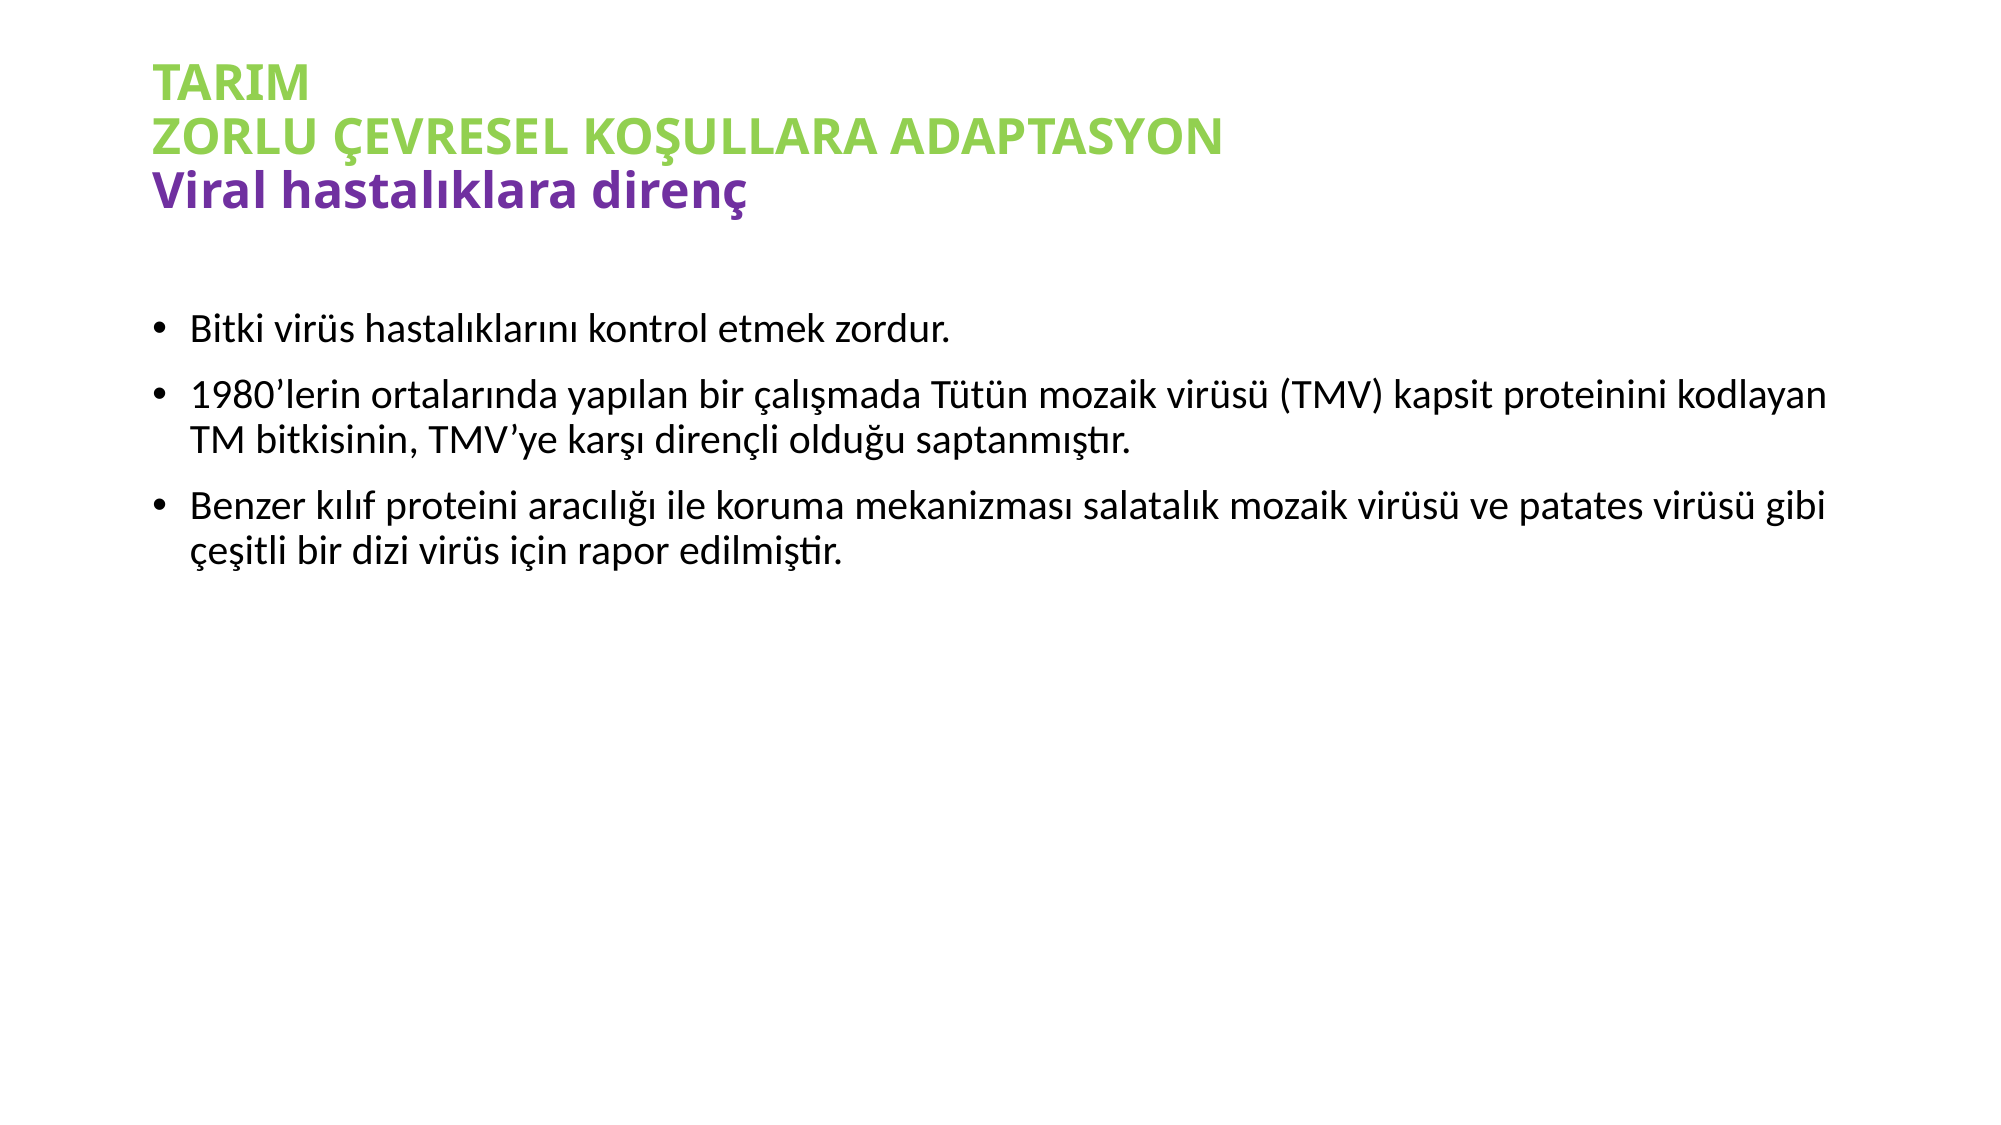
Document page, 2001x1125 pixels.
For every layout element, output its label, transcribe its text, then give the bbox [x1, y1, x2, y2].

list Bitki virüs hastalıklarını kontrol etmek zordur. 1980’lerin ortalarında yapılan bir çalışmada Tütün mozaik virüsü (TMV) kapsit proteinini kodlayan TM bitkisinin, TMV’ye karşı dirençli olduğu saptanmıştır. Benzer kılıf proteini aracılığı ile koruma mekanizması salatalık mozaik virüsü ve patates virüsü gibi çeşitli bir dizi virüs için rapor edilmiştir. [137, 299, 1863, 1014]
title TARIM ZORLU ÇEVRESEL KOŞULLARA ADAPTASYON Viral hastalıklara direnç [137, 59, 1863, 278]
